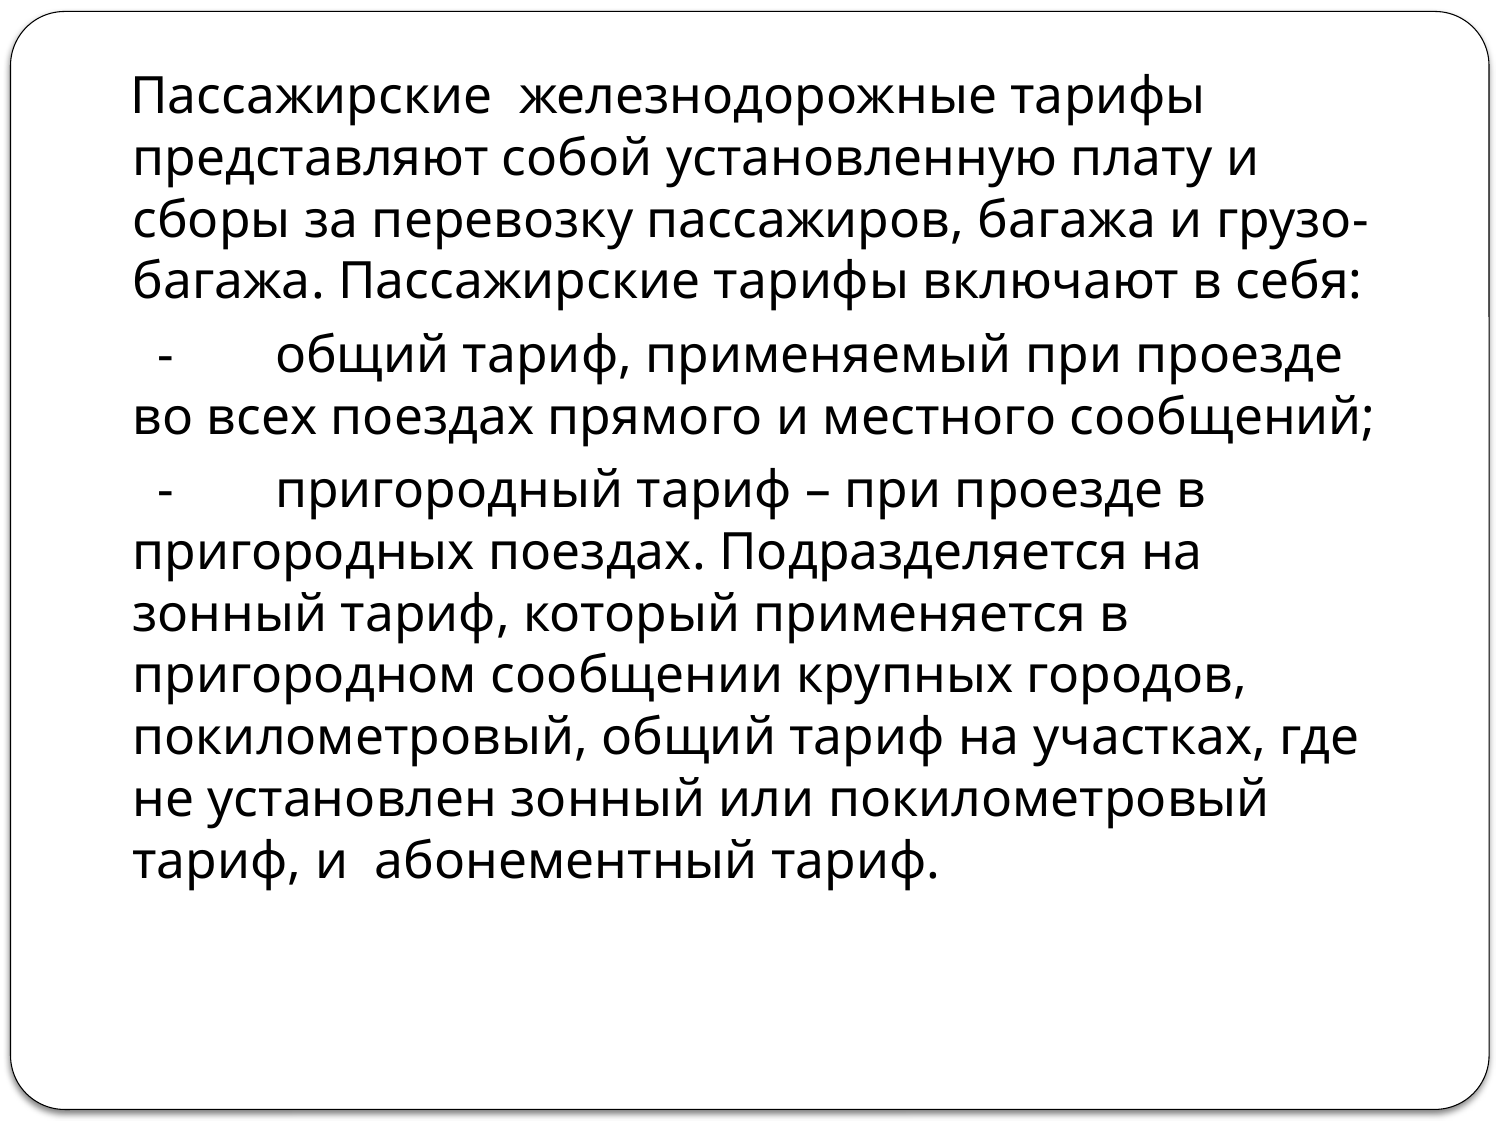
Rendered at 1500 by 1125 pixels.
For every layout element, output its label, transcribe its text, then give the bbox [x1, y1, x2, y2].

list Пассажирские железнодорожные тарифы представляют собой установленную плату и сборы за перевозку пассажиров, багажа и грузо-багажа. Пассажирские тарифы включают в себя: - общий тариф, применяемый при проезде во всех поездах прямого и местного сообщений; - пригородный тариф – при проезде в пригородных поездах. Подразделяется на зонный тариф, который применяется в пригородном сообщении крупных городов, покилометровый, общий тариф на участках, где не установлен зонный или покилометровый тариф, и абонементный тариф. [75, 54, 1425, 1035]
